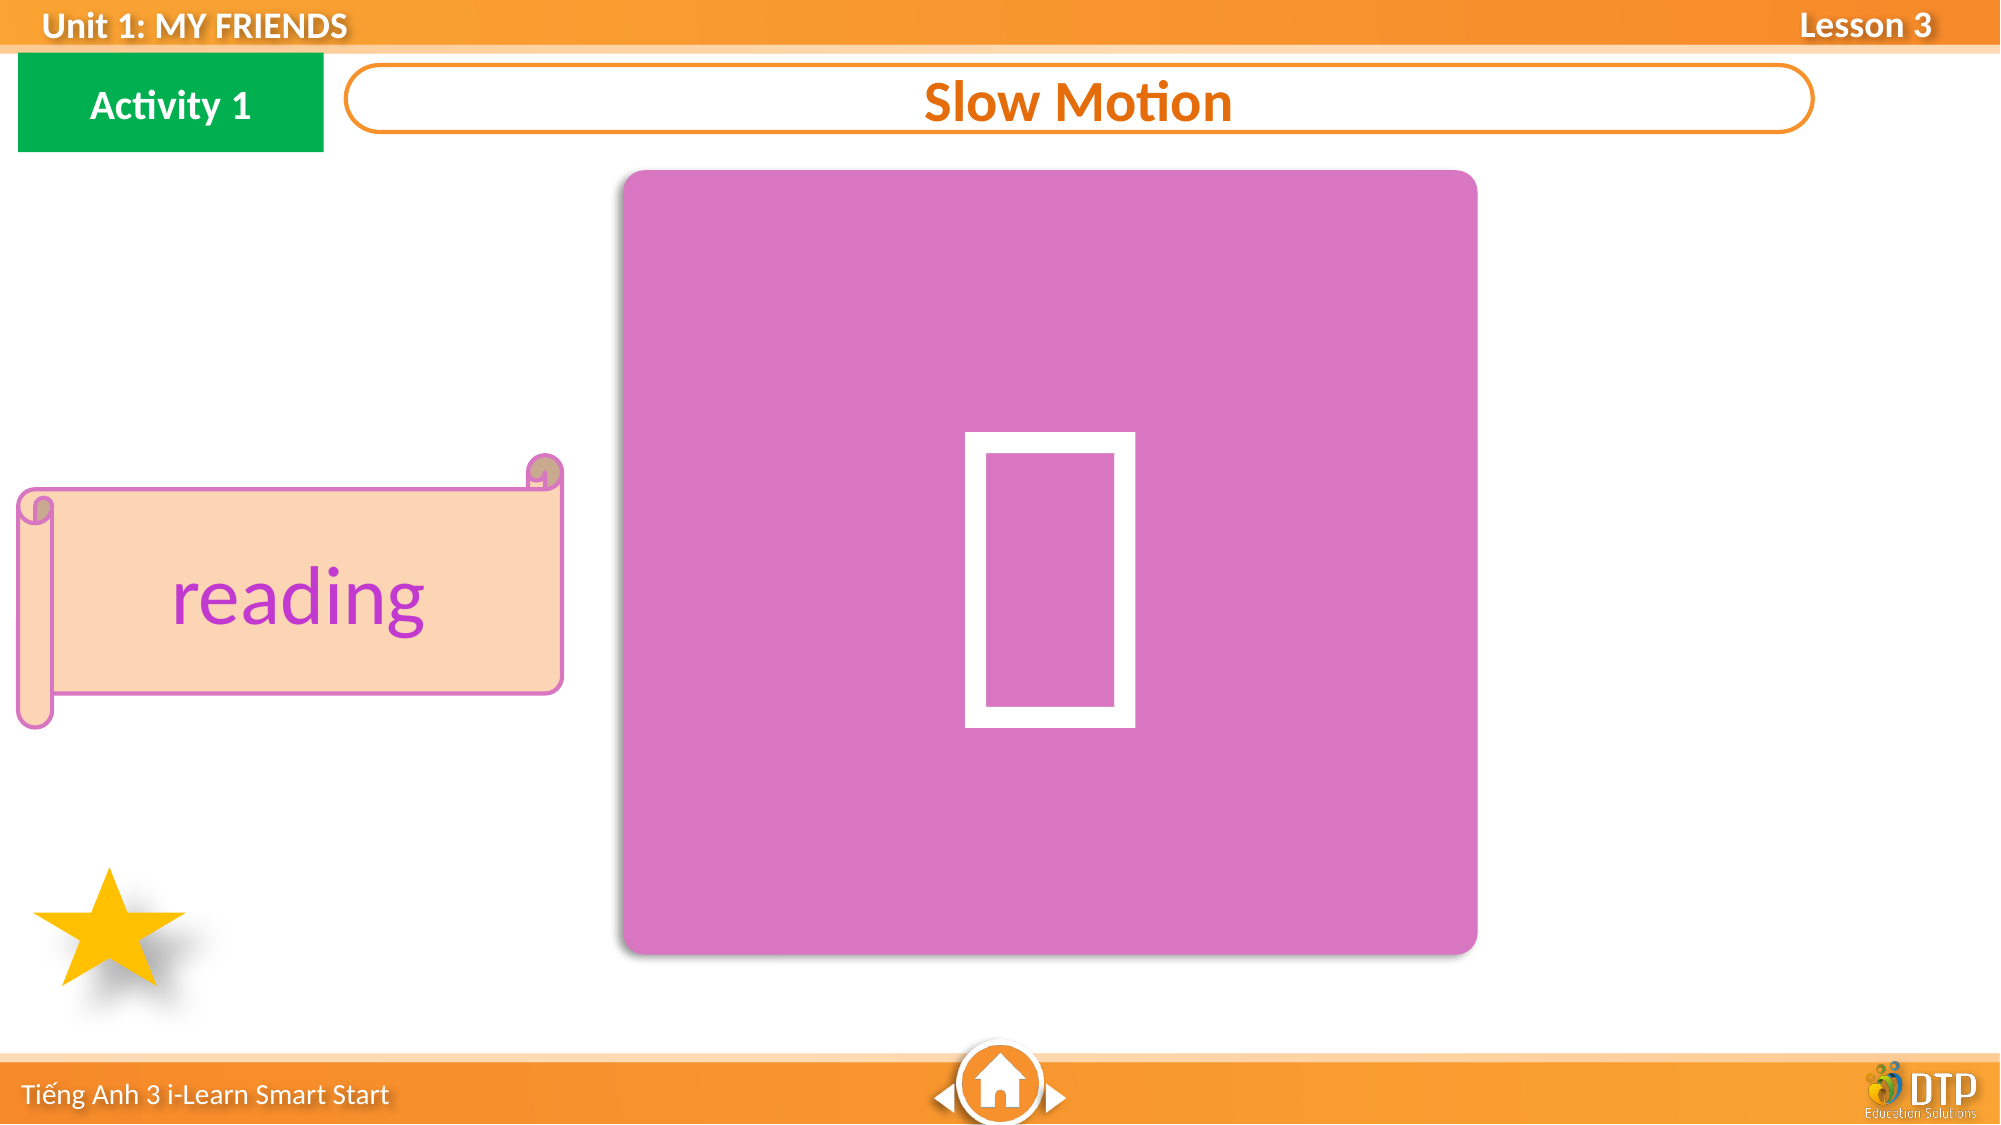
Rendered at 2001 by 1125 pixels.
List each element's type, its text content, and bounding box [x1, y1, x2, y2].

text_box reading [15, 453, 565, 730]
picture [0, 0, 2000, 1125]
text_box Activity 1 [16, 51, 326, 154]
text_box  [622, 169, 1479, 956]
text_box Slow Motion [343, 62, 1815, 135]
text_box [30, 865, 189, 988]
